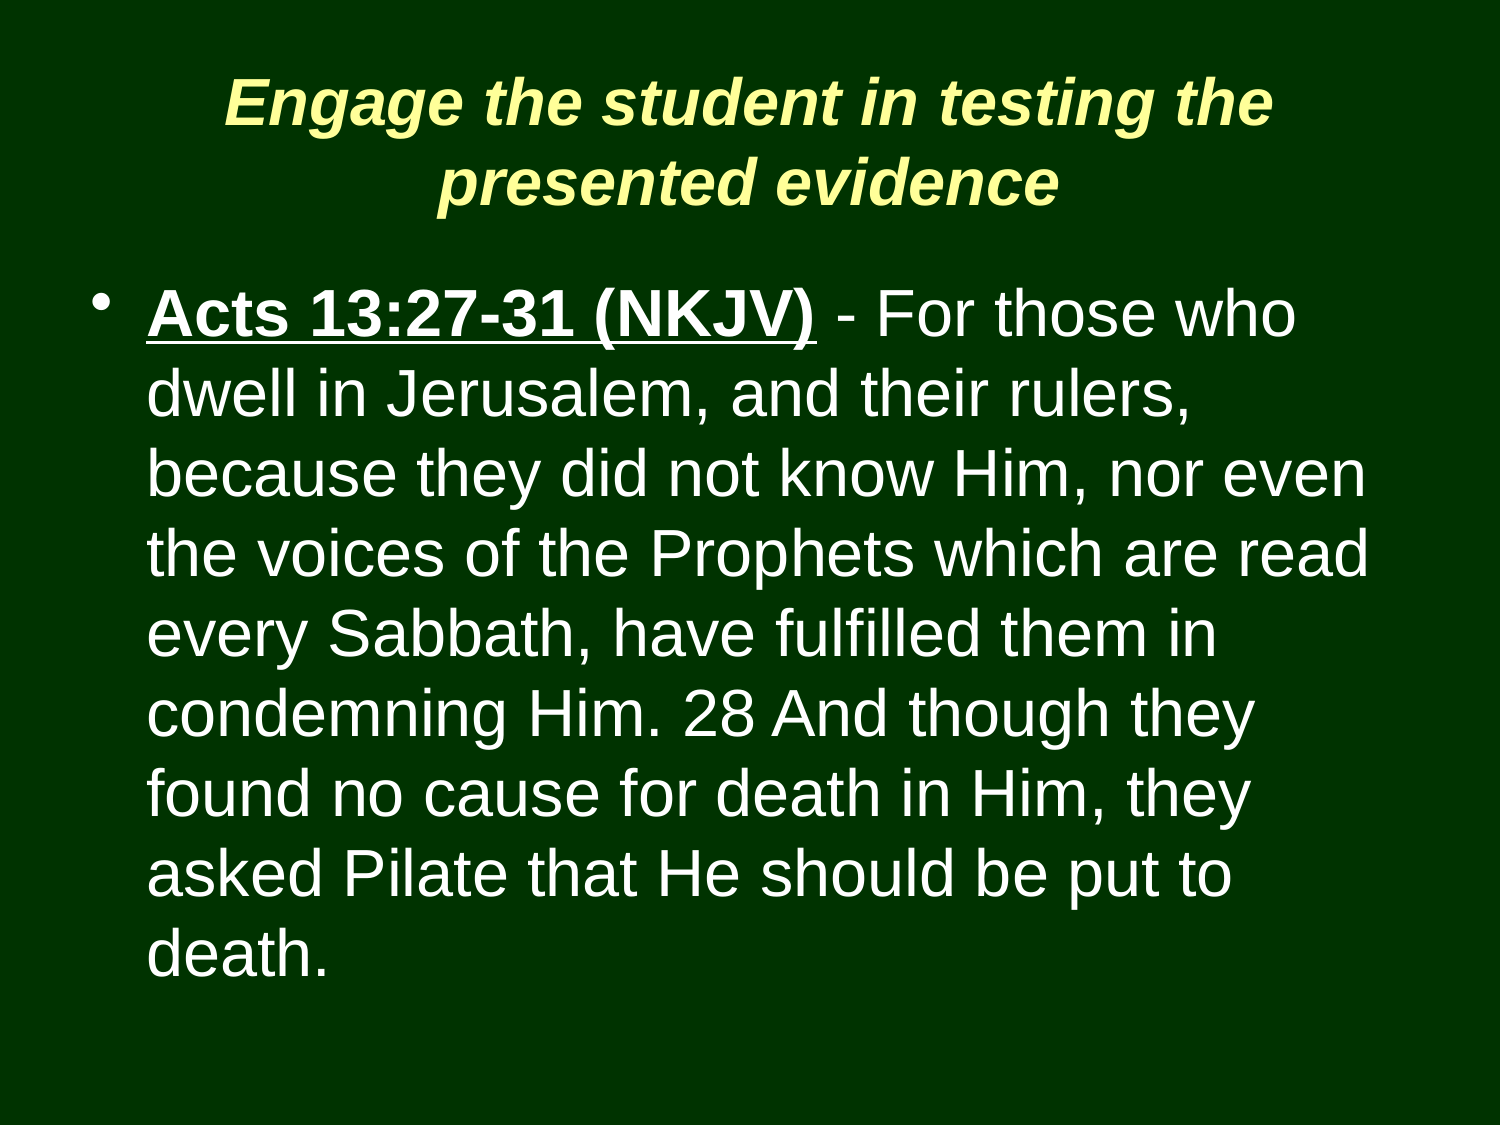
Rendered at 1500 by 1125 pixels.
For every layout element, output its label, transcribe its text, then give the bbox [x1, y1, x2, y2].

list Acts 13:27-31 (NKJV) - For those who dwell in Jerusalem, and their rulers, because they did not know Him, nor even the voices of the Prophets which are read every Sabbath, have fulfilled them in condemning Him. 28 And though they found no cause for death in Him, they asked Pilate that He should be put to death. [75, 262, 1425, 1005]
title Engage the student in testing the presented evidence [75, 45, 1425, 233]
